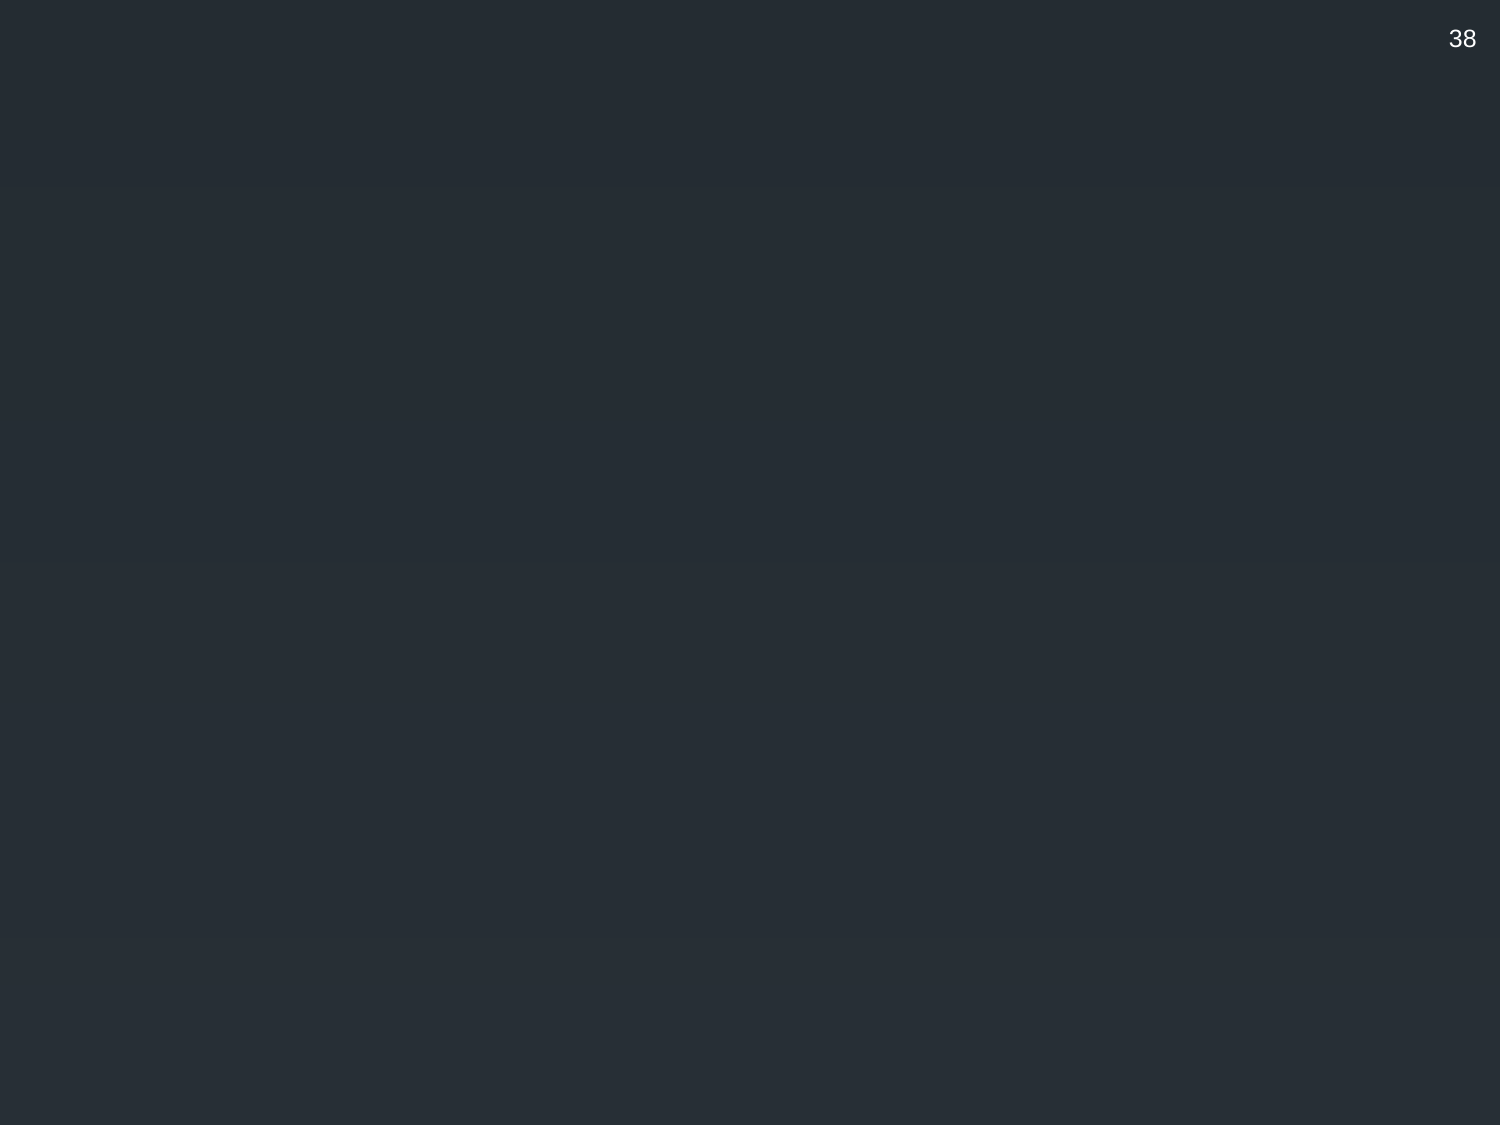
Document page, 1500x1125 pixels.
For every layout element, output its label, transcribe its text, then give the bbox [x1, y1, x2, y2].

slide_number 38 [1337, 12, 1492, 62]
